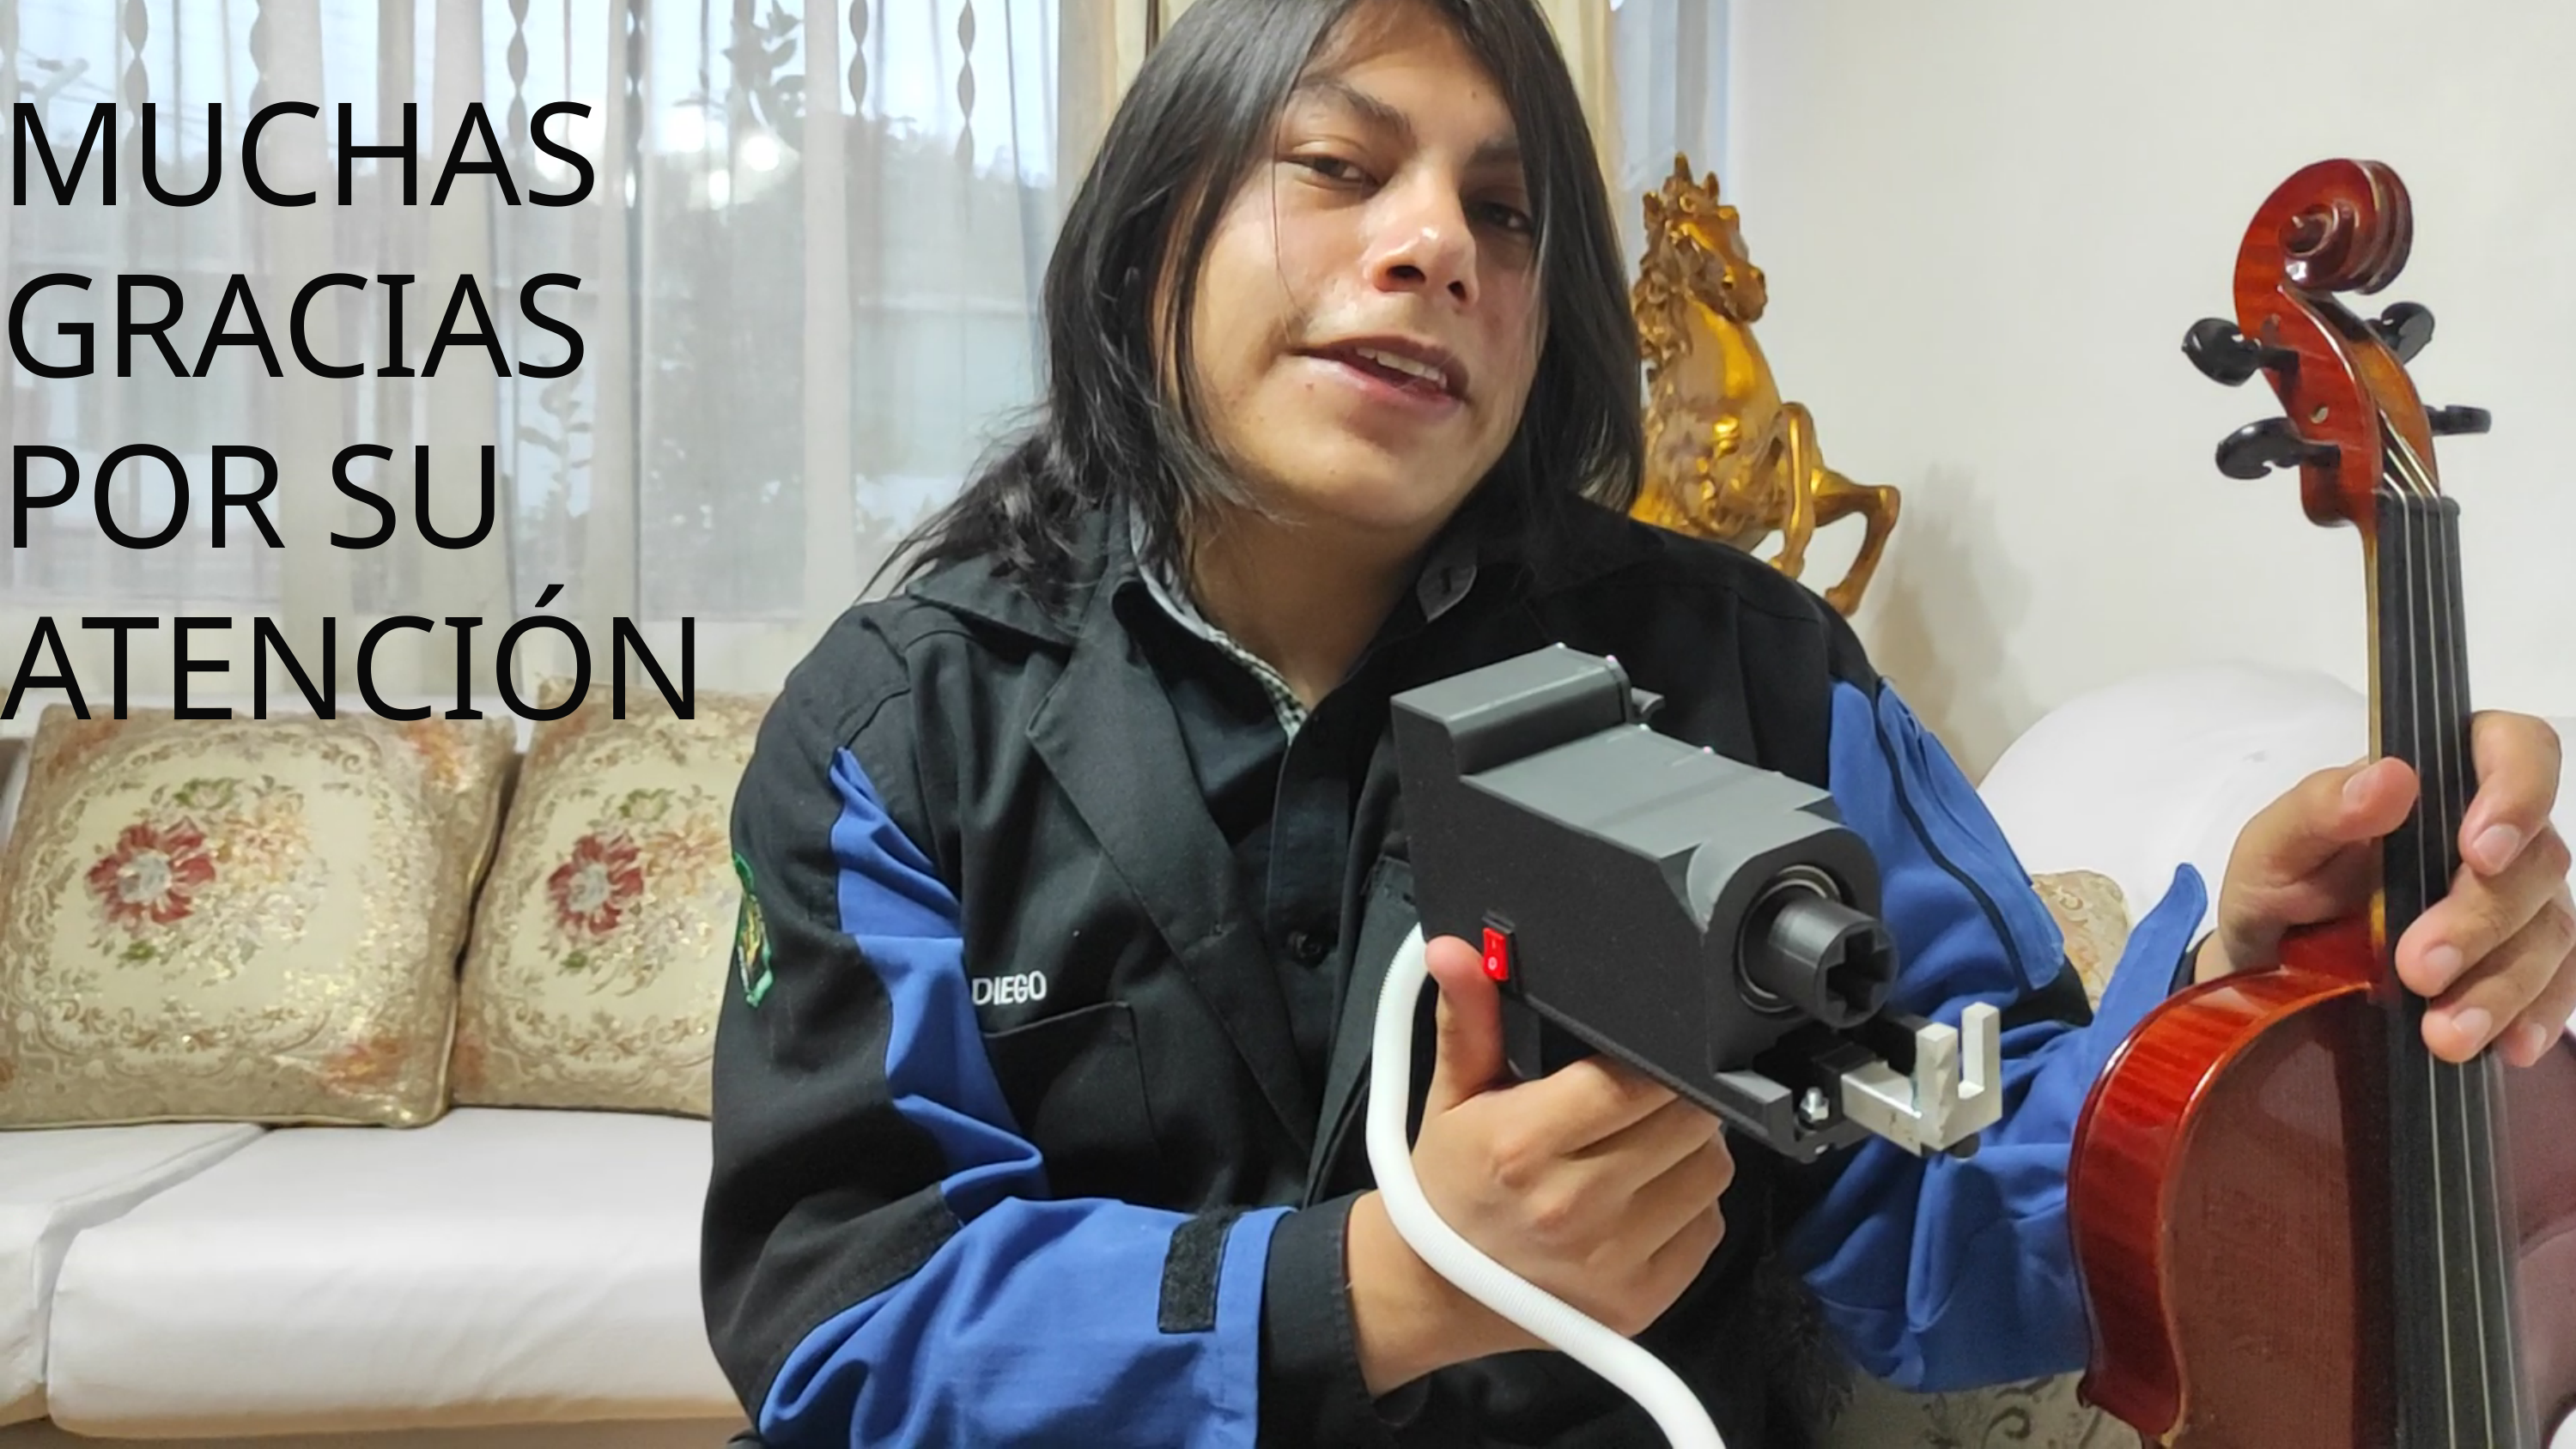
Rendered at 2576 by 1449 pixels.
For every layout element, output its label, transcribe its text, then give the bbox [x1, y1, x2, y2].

text_box MUCHAS GRACIAS POR SU ATENCIÓN [0, 62, 835, 749]
picture [0, 0, 2576, 1449]
